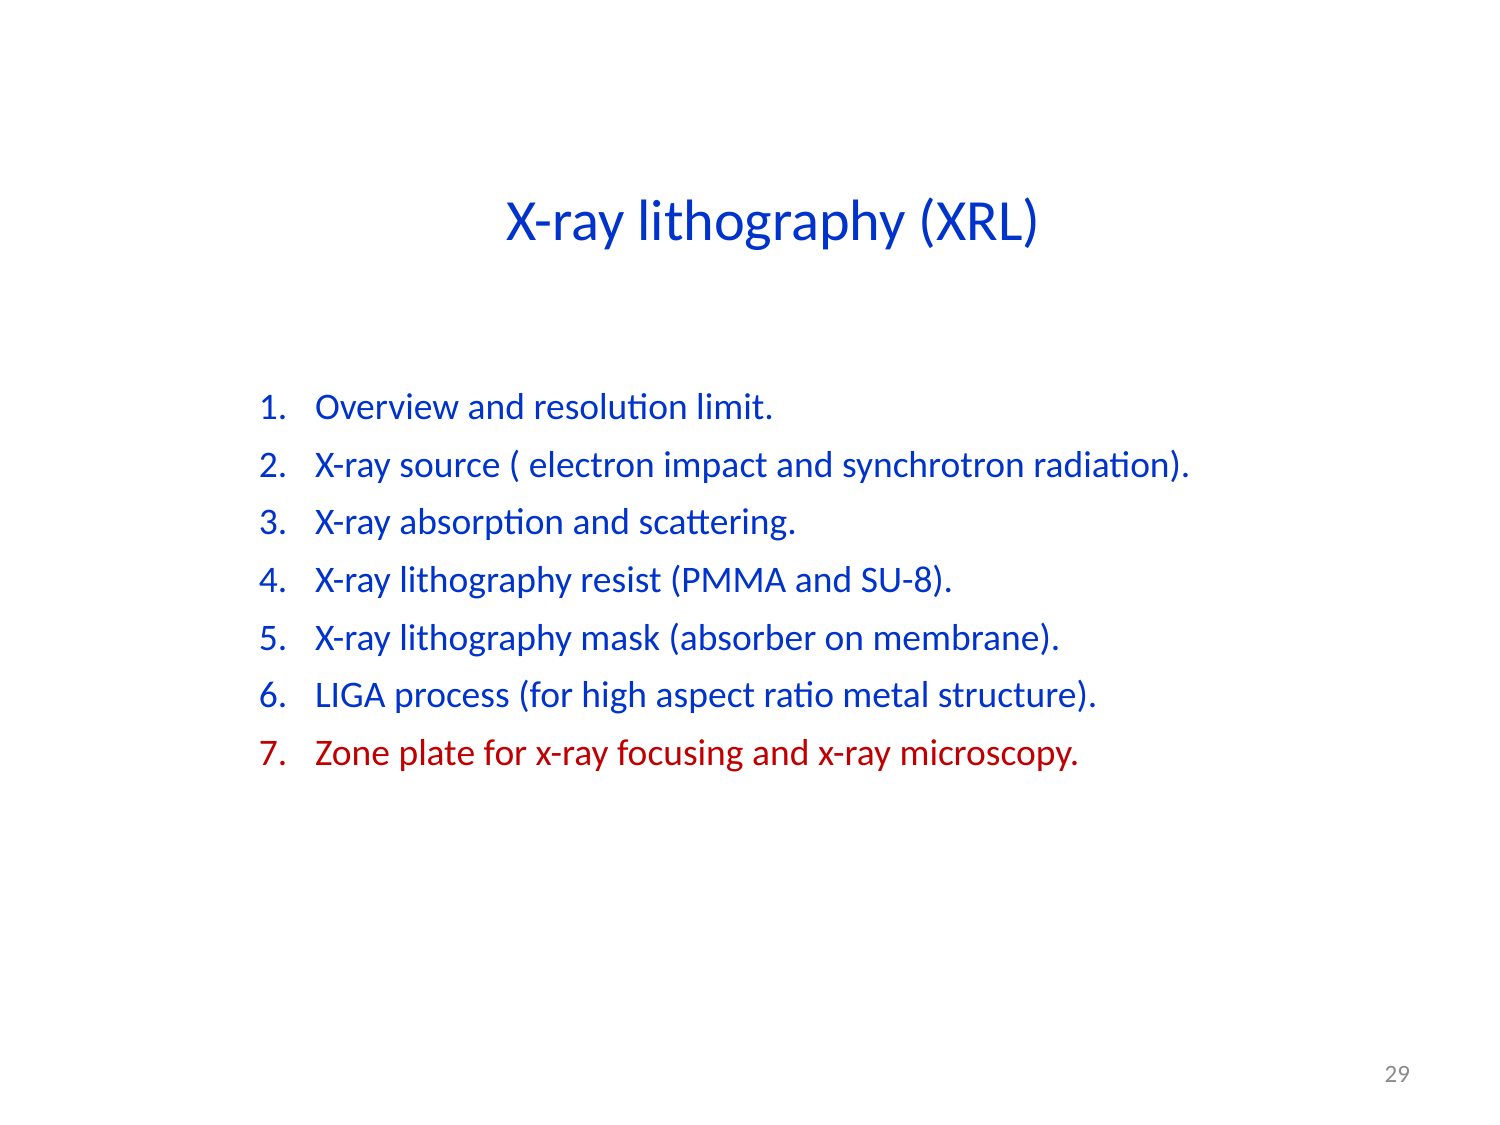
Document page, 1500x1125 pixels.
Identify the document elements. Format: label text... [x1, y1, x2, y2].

slide_number 29 [1074, 1042, 1425, 1103]
text_box Overview and resolution limit. X-ray source ( electron impact and synchrotron radiation). X-ray absorption and scattering. X-ray lithography resist (PMMA and SU-8). X-ray lithography mask (absorber on membrane). LIGA process (for high aspect ratio metal structure). Zone plate for x-ray focusing and x-ray microscopy. [243, 374, 1207, 780]
text_box X-ray lithography (XRL) [491, 174, 1056, 260]
